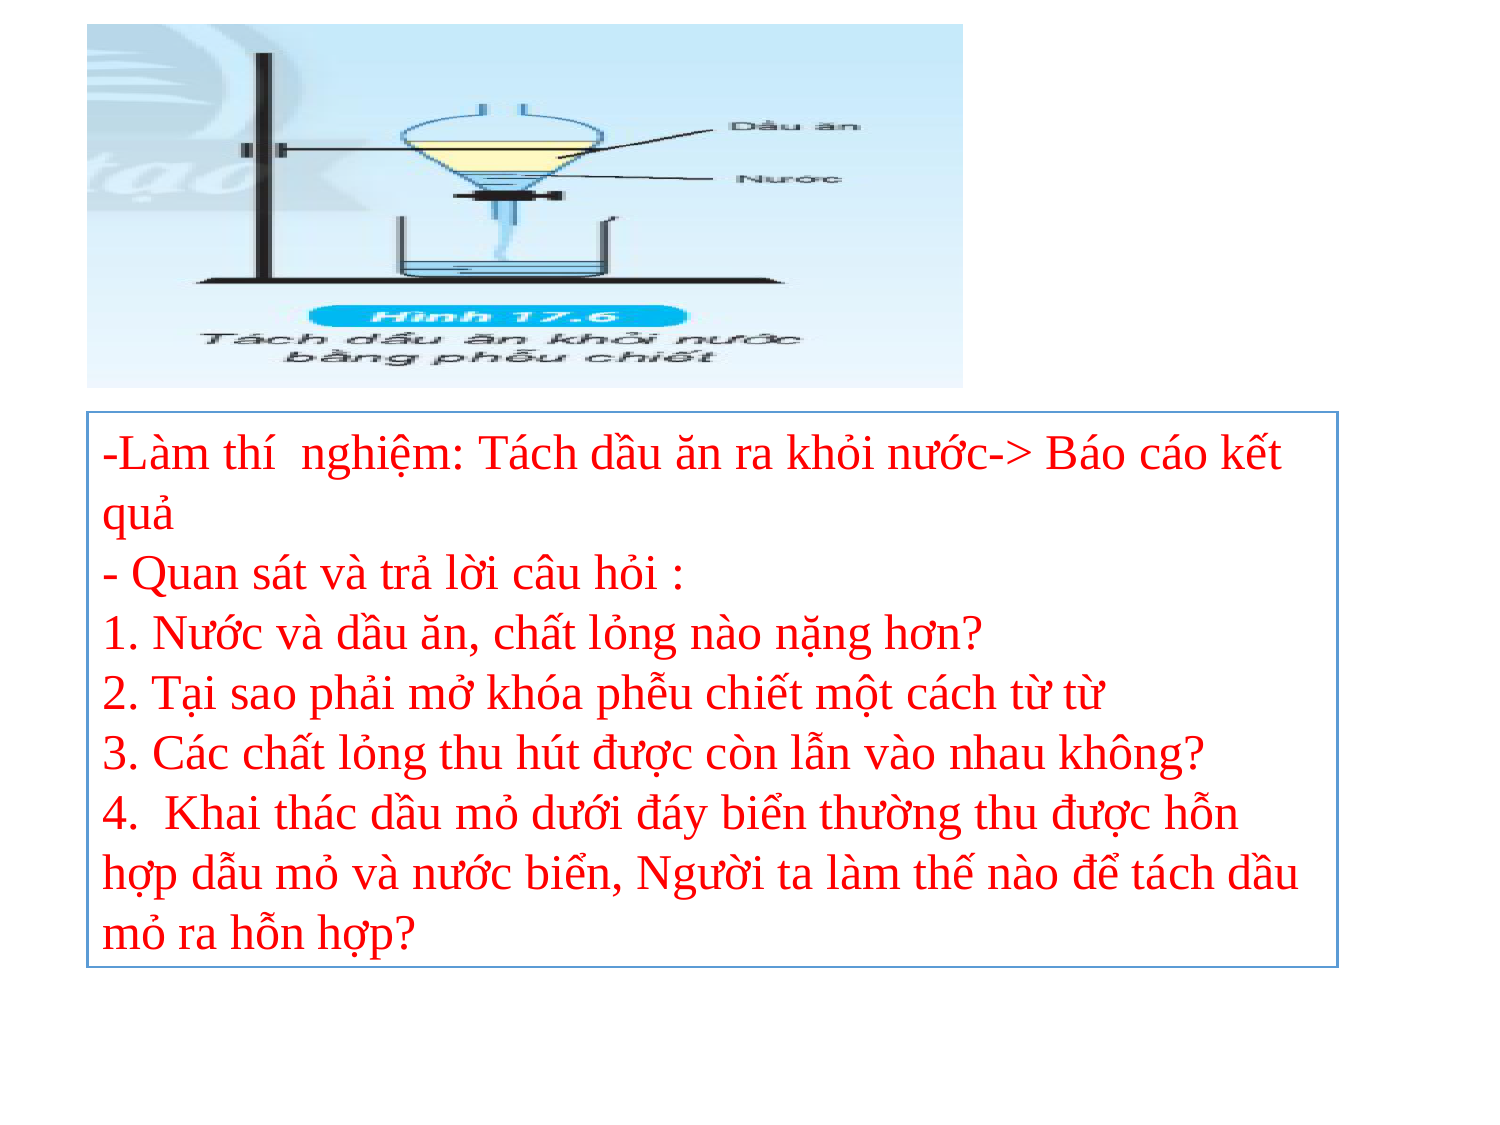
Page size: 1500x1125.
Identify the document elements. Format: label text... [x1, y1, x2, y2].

picture [87, 24, 963, 388]
text_box -Làm thí nghiệm: Tách dầu ăn ra khỏi nước-> Báo cáo kết quả - Quan sát và trả lời câu hỏi : 1. Nước và dầu ăn, chất lỏng nào nặng hơn? 2. Tại sao phải mở khóa phễu chiết một cách từ từ 3. Các chất lỏng thu hút được còn lẫn vào nhau không? 4. Khai thác dầu mỏ dưới đáy biển thường thu được hỗn hợp dẫu mỏ và nước biển, Người ta làm thế nào để tách dầu mỏ ra hỗn hợp? [86, 411, 1339, 968]
